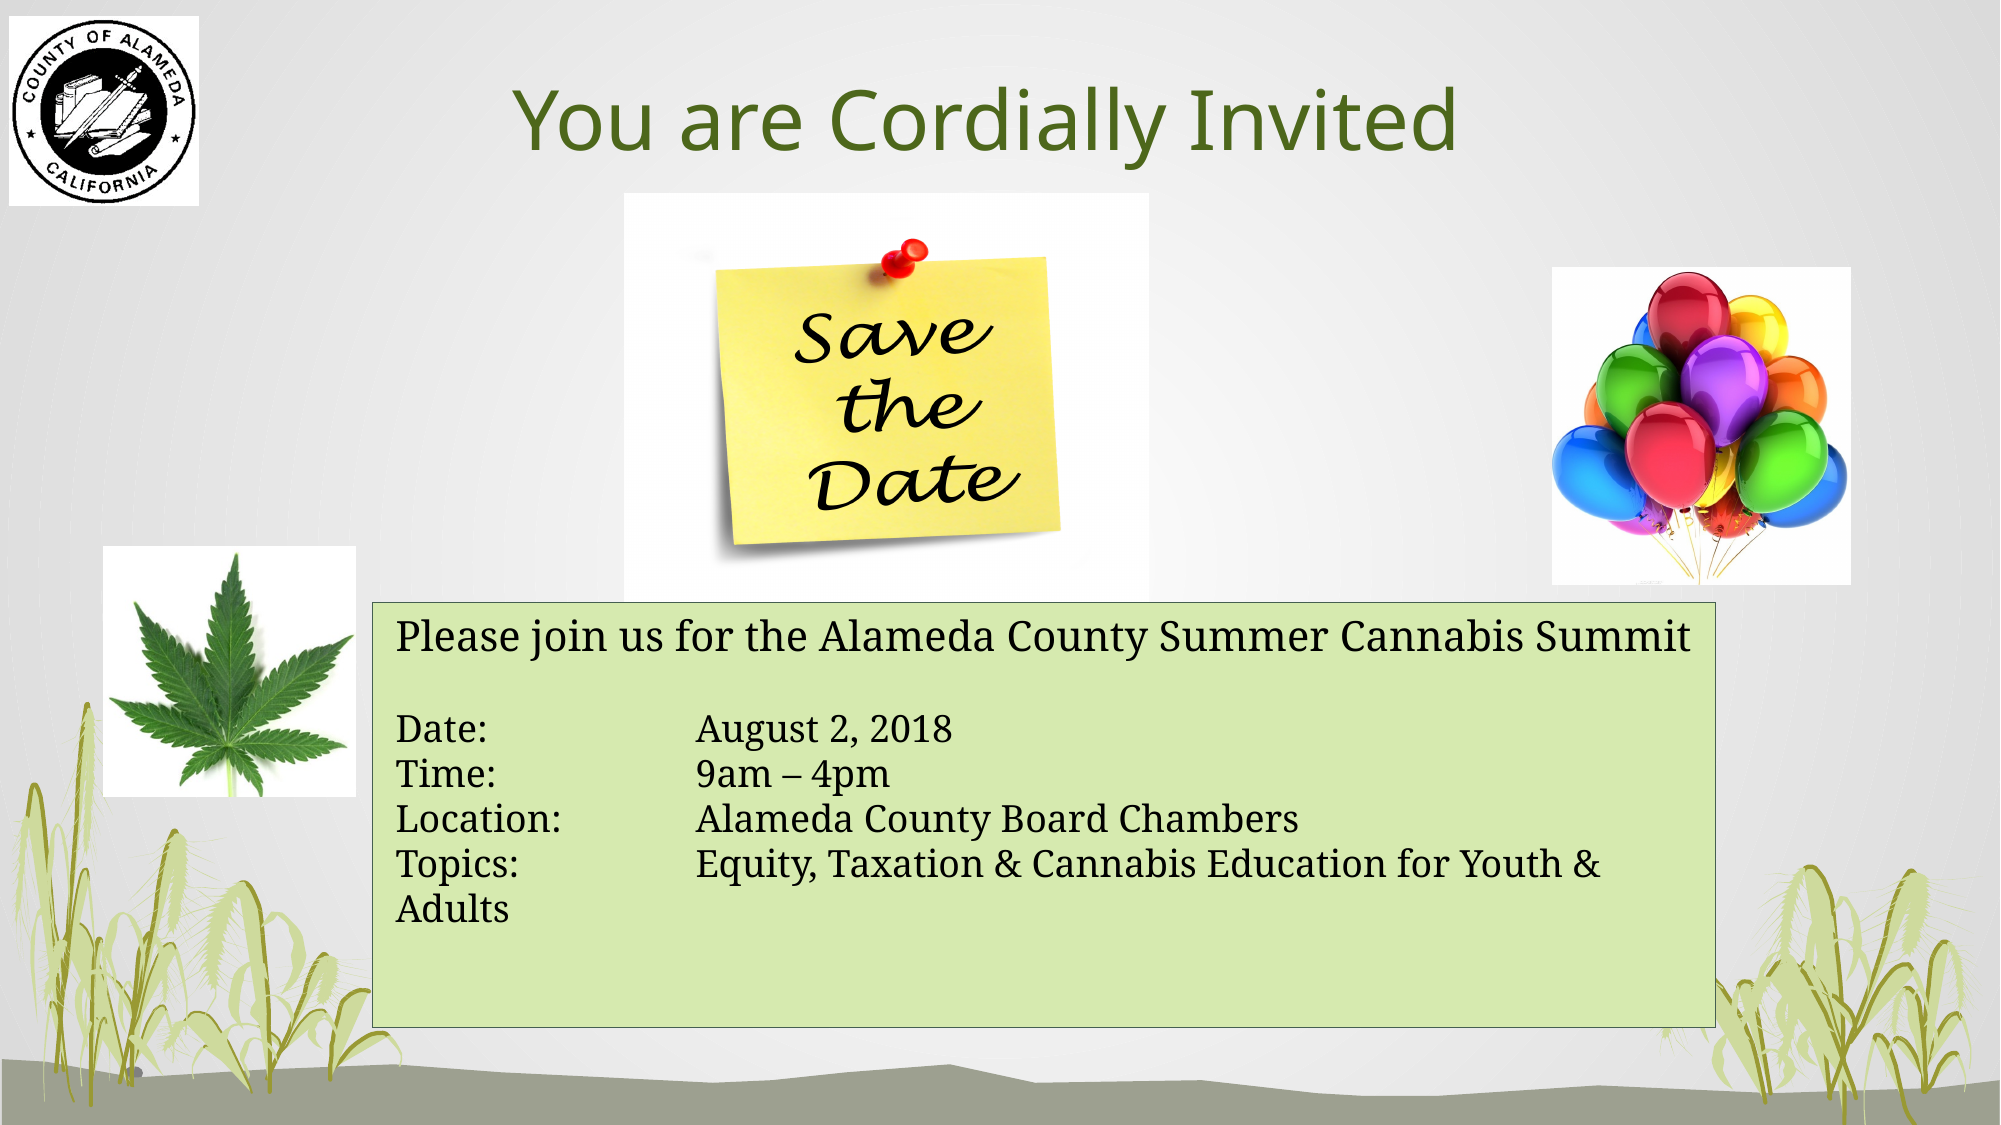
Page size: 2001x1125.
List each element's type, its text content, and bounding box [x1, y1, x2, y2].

picture [624, 193, 1149, 631]
picture [1552, 267, 1851, 585]
picture [9, 16, 199, 206]
title You are Cordially Invited [0, 0, 1800, 175]
text_box Please join us for the Alameda County Summer Cannabis Summit Date: August 2, 2018 Time: 9am – 4pm Location: Alameda County Board Chambers Topics: Equity, Taxation & Cannabis Education for Youth & Adults [372, 602, 1716, 1028]
picture [103, 546, 356, 797]
